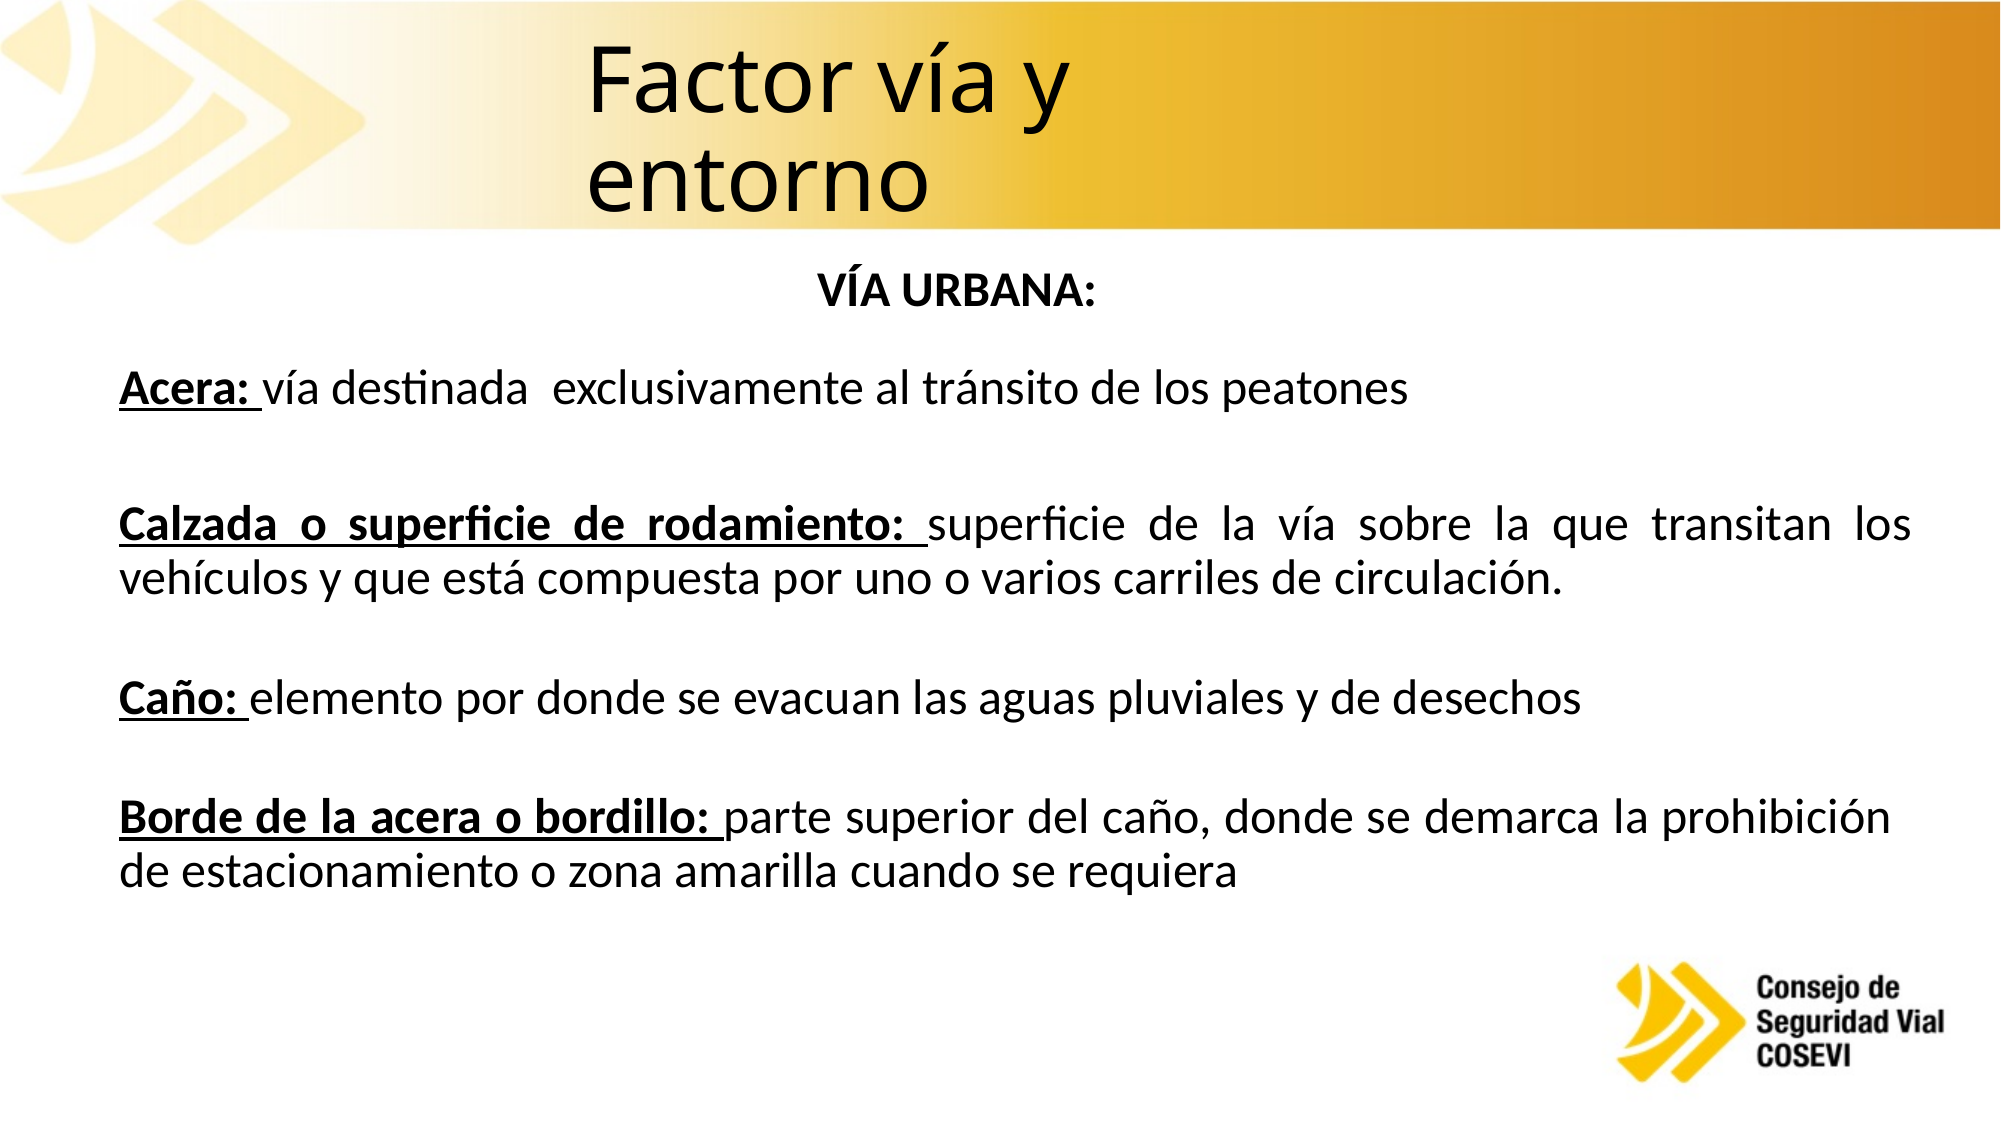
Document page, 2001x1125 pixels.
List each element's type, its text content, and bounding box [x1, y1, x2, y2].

picture [0, 0, 2001, 1125]
text_box Calzada o superficie de rodamiento: superficie de la vía sobre la que transitan los vehículos y que está compuesta por uno o varios carriles de circulación. [104, 434, 1928, 668]
title Factor vía y entorno [570, 23, 1363, 241]
text_box Borde de la acera o bordillo: parte superior del caño, donde se demarca la prohibición de estacionamiento o zona amarilla cuando se requiera [104, 755, 1908, 934]
text_box VÍA URBANA: [802, 249, 1363, 325]
text_box Acera: vía destinada exclusivamente al tránsito de los peatones [104, 353, 1435, 424]
text_box Caño: elemento por donde se evacuan las aguas pluviales y de desechos [104, 663, 1610, 733]
